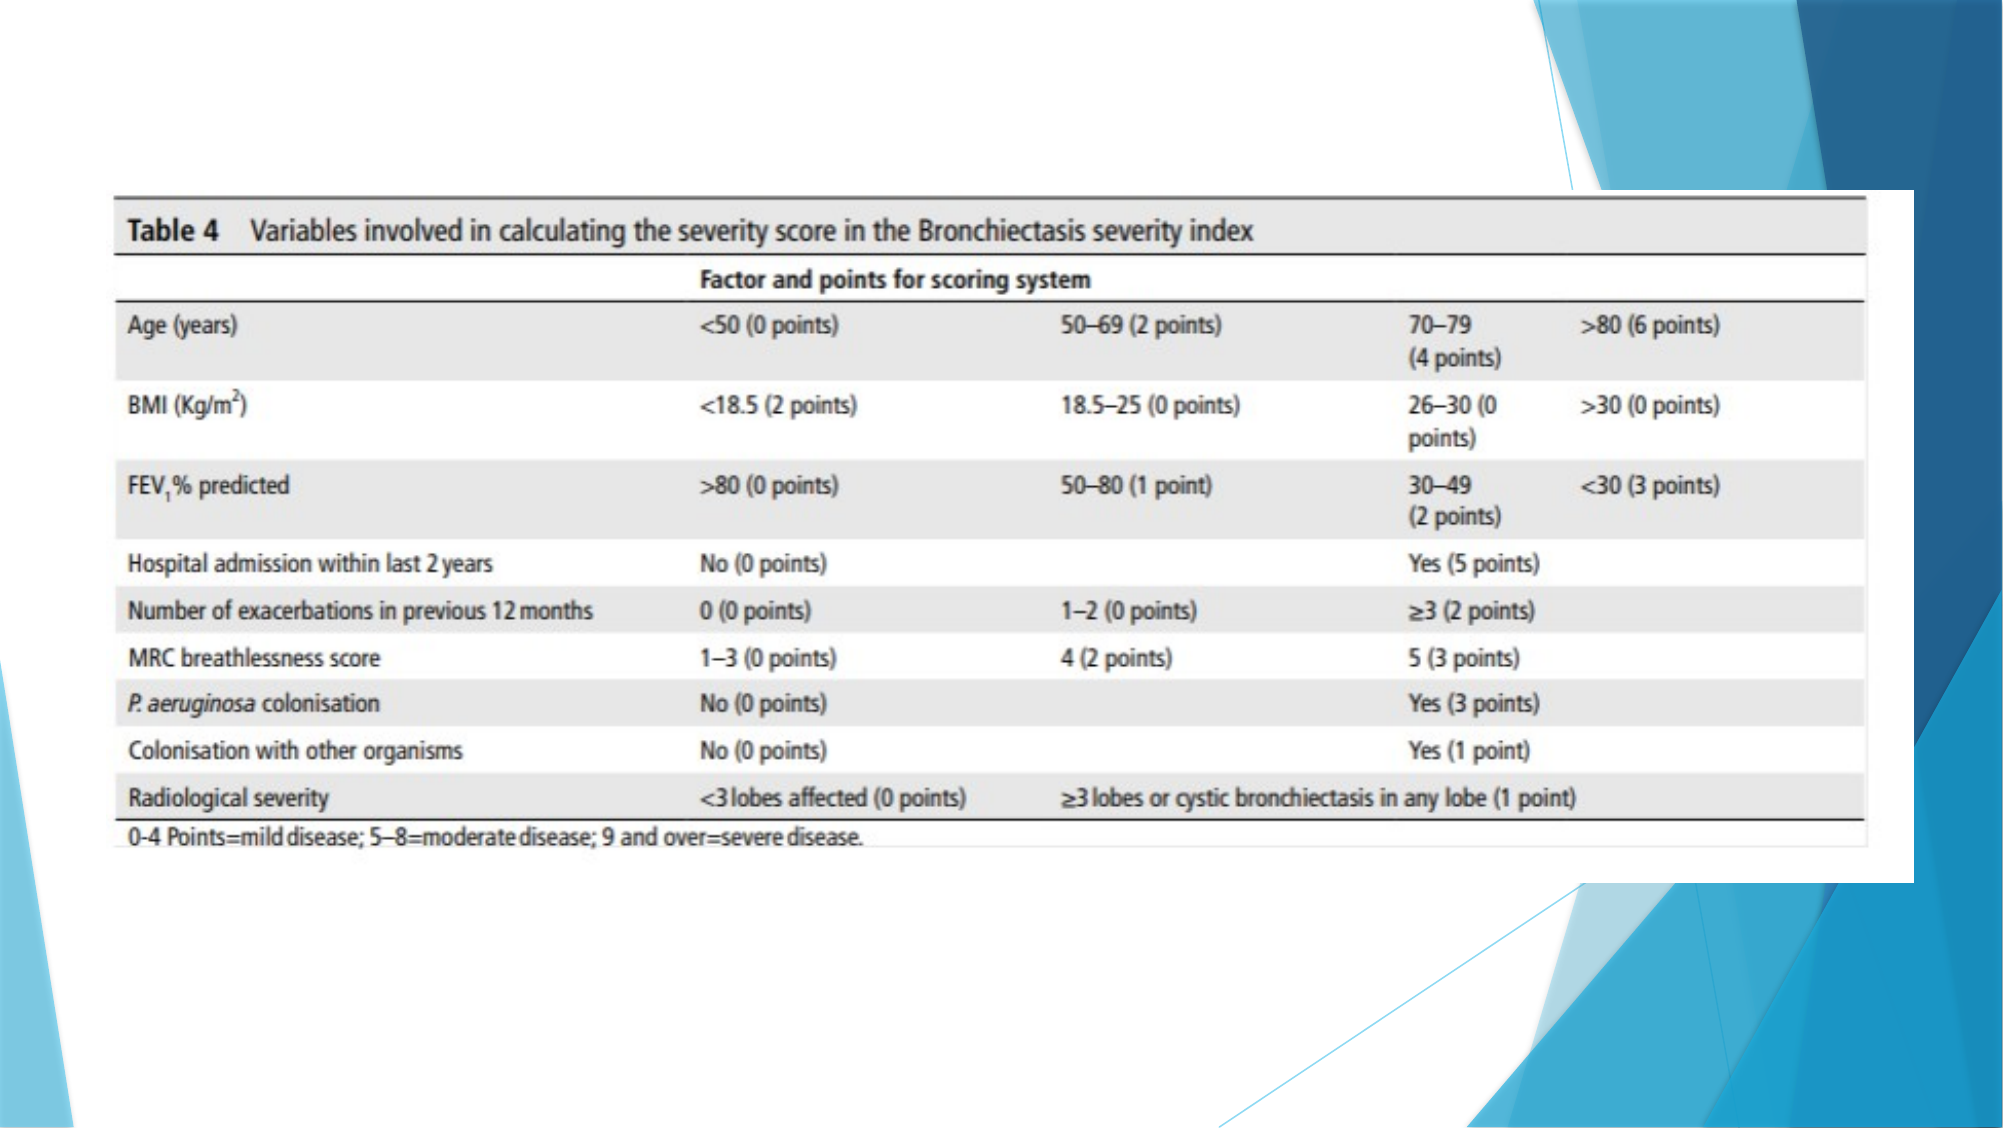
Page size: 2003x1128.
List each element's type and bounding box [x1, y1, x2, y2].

text_box [106, 190, 1914, 883]
